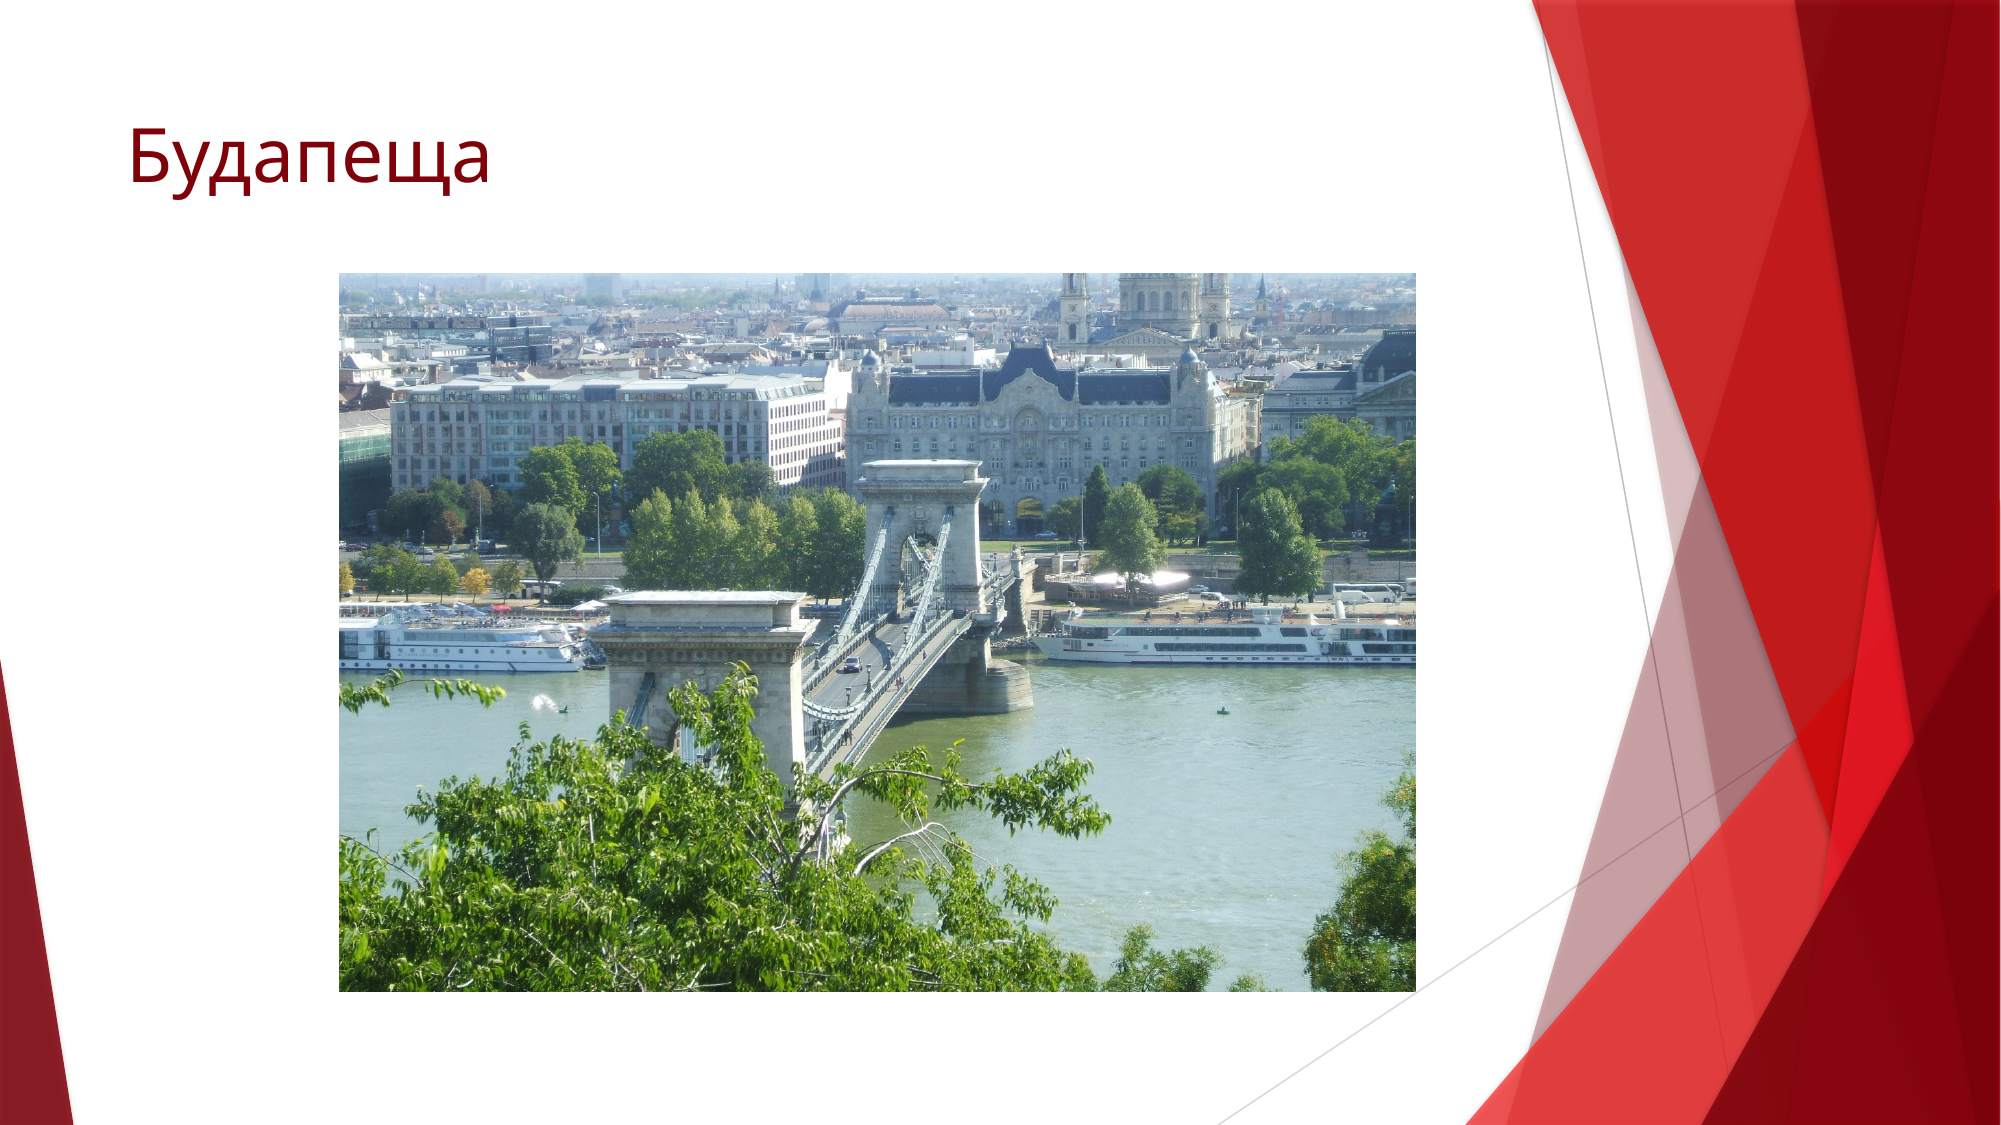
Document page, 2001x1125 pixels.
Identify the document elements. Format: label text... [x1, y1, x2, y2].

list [338, 272, 1416, 992]
title Будапеща [111, 99, 1522, 317]
